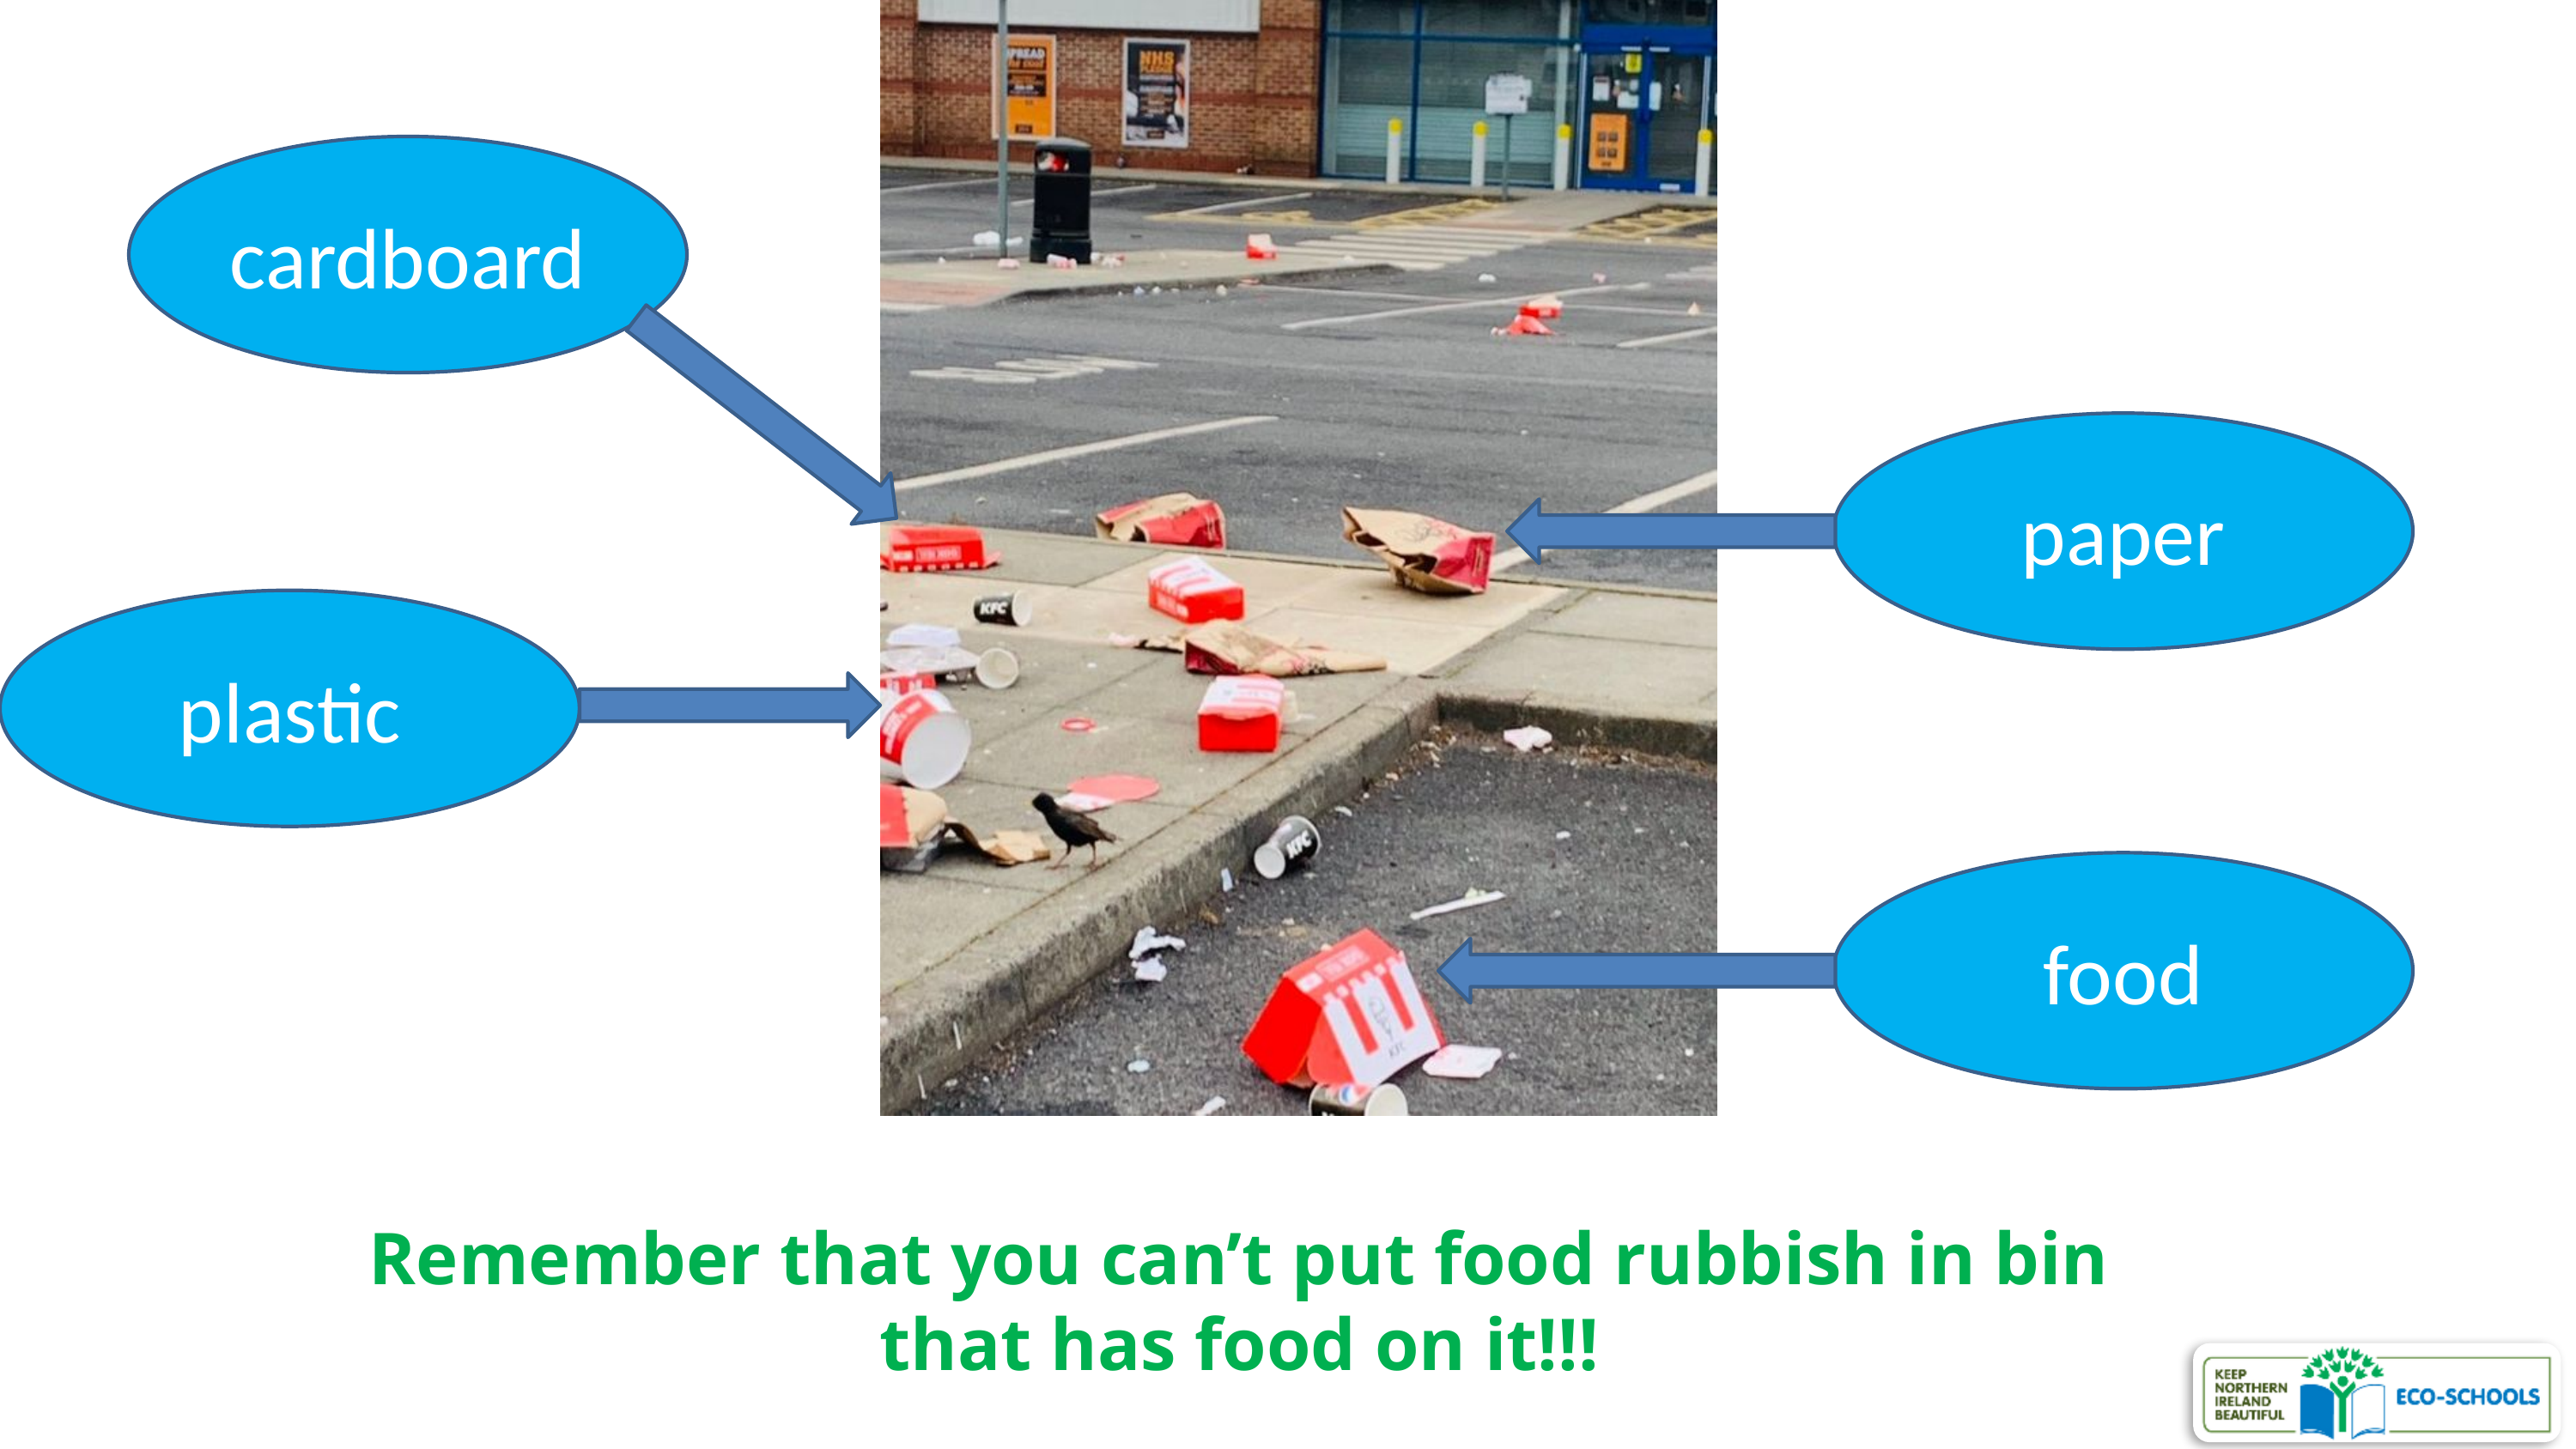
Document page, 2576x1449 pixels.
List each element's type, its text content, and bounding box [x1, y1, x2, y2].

picture [879, 0, 1718, 1117]
picture [2192, 1343, 2561, 1443]
text_box plastic [0, 588, 580, 828]
text_box [1721, 952, 1838, 989]
text_box [577, 671, 875, 739]
text_box [624, 303, 875, 526]
text_box cardboard [126, 134, 690, 375]
text_box paper [1834, 411, 2415, 652]
text_box [1721, 512, 1838, 549]
text_box food [1834, 851, 2415, 1091]
text_box Remember that you can’t put food rubbish in bin that has food on it!!! [311, 1206, 2168, 1391]
